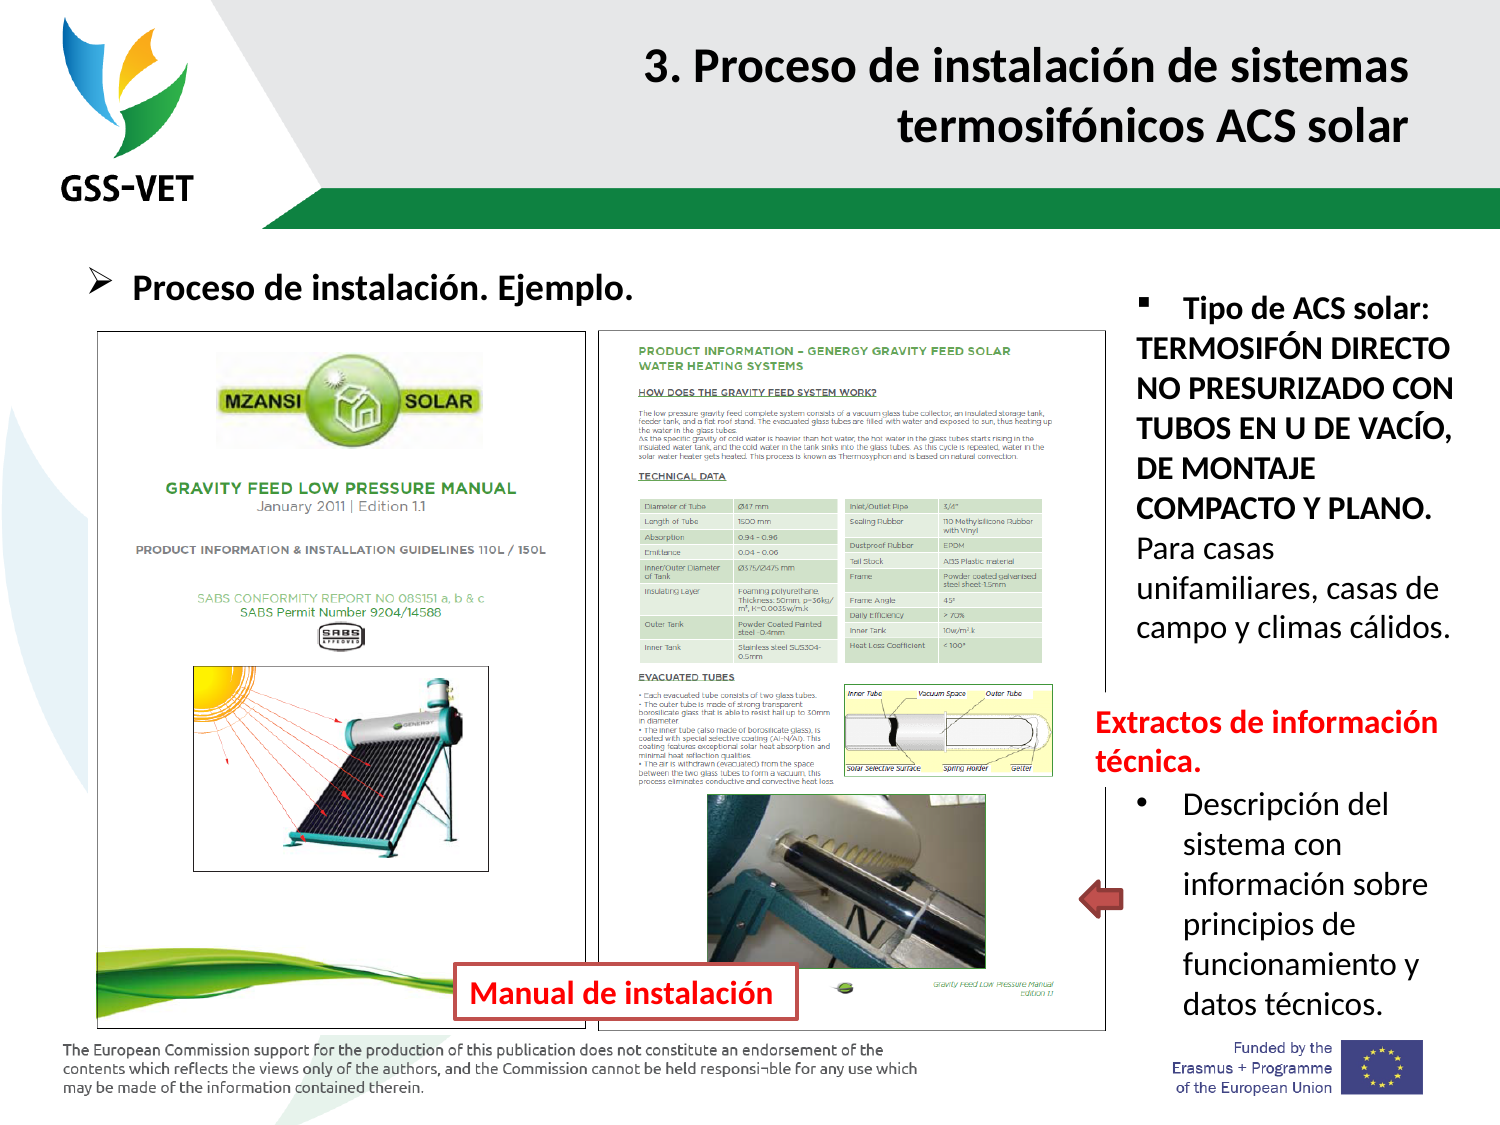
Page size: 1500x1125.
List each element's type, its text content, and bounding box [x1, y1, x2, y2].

text_box Tipo de ACS solar: TERMOSIFÓN DIRECTO NO PRESURIZADO CON TUBOS EN U DE VACÍO, DE MONTAJE COMPACTO Y PLANO. Para casas unifamiliares, casas de campo y climas cálidos. [1121, 278, 1471, 653]
text_box Proceso de instalación. Ejemplo. [71, 255, 656, 316]
text_box [1119, 888, 1124, 911]
text_box Descripción del sistema con información sobre principios de funcionamiento y datos técnicos. [1121, 789, 1459, 1030]
title 3. Proceso de instalación de sistemas termosifónicos ACS solar [324, 0, 1425, 185]
text_box Extractos de información técnica. [1119, 690, 1484, 789]
picture [0, 0, 1500, 1125]
